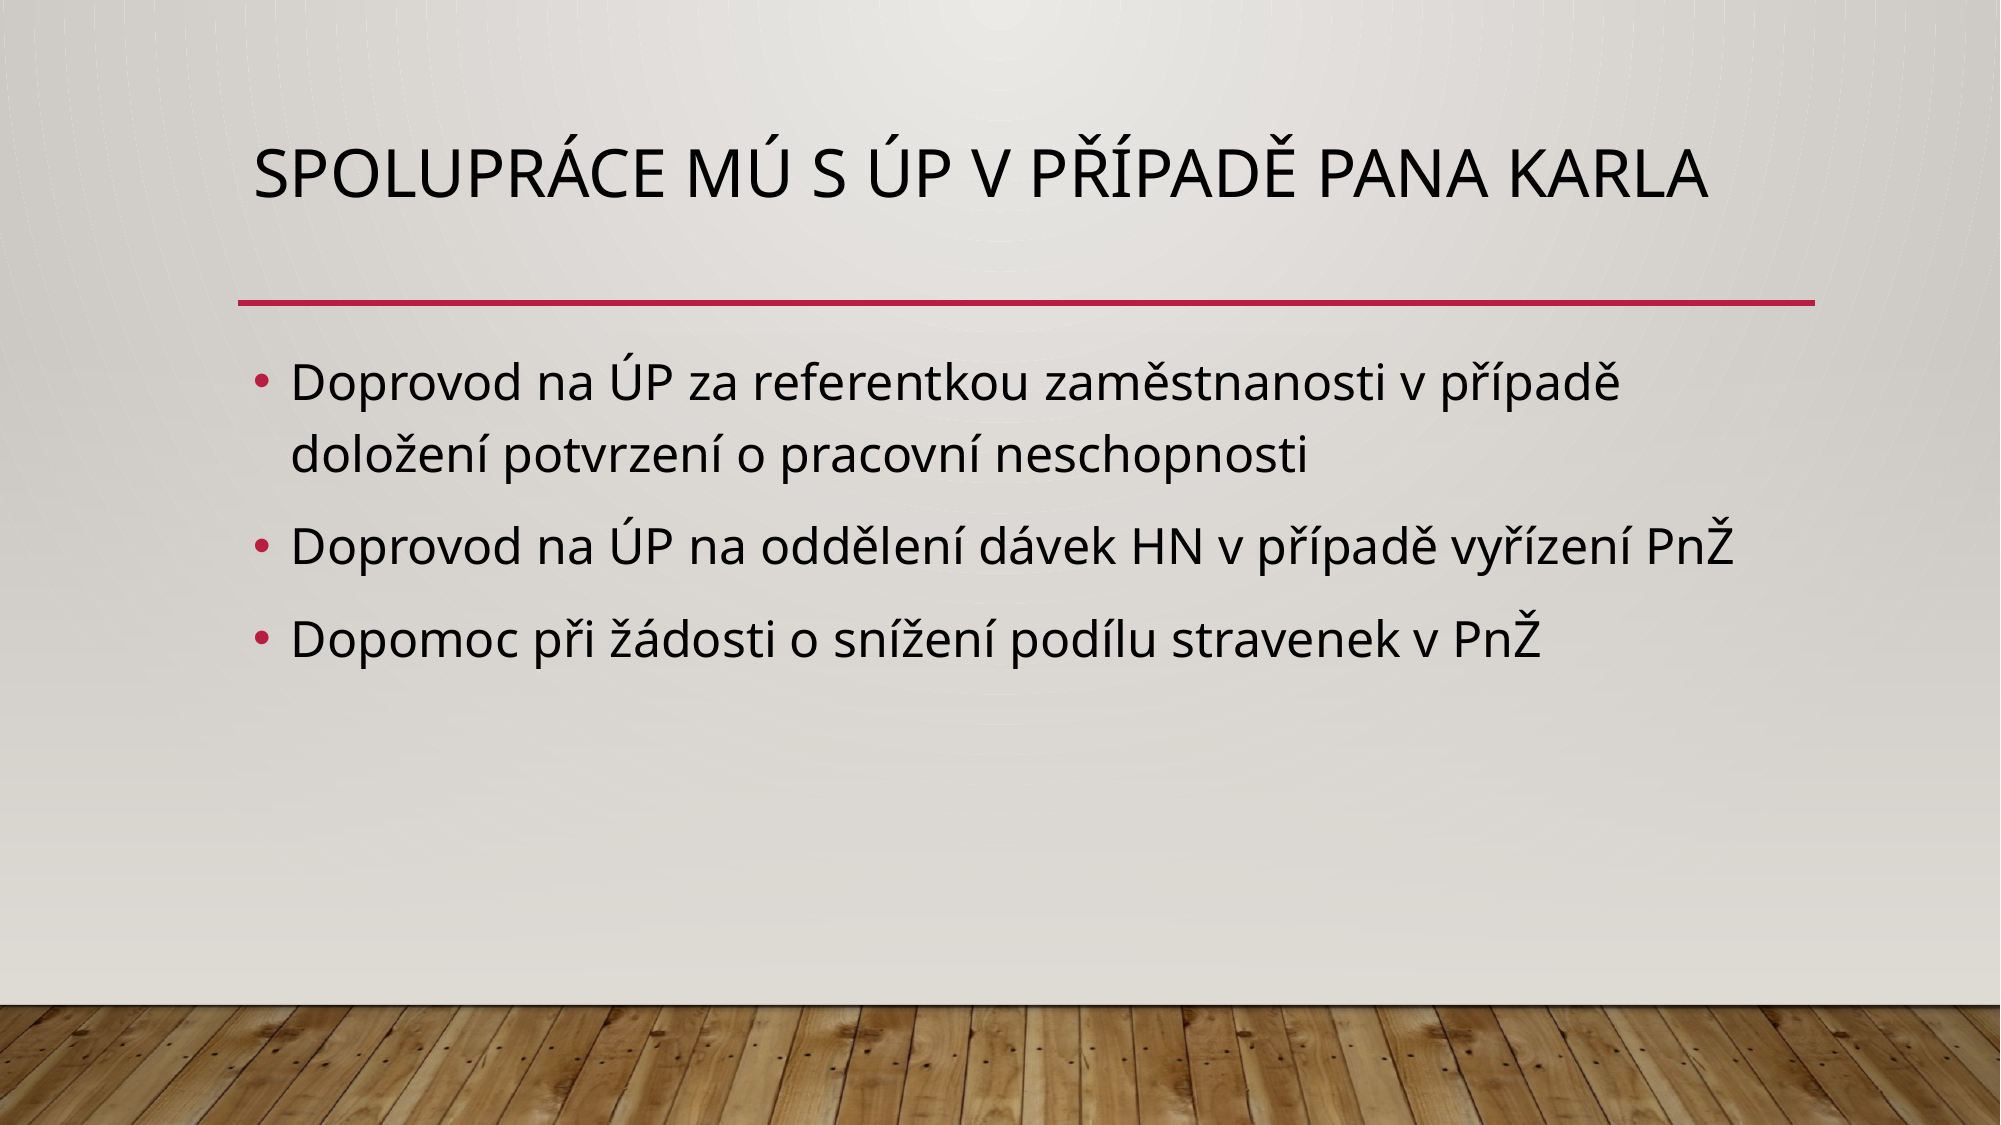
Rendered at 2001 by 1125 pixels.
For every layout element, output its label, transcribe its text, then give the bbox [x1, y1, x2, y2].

list Doprovod na ÚP za referentkou zaměstnanosti v případě doložení potvrzení o pracovní neschopnosti Doprovod na ÚP na oddělení dávek HN v případě vyřízení PnŽ Dopomoc při žádosti o snížení podílu stravenek v PnŽ [238, 330, 1814, 897]
title Spolupráce MÚ s ÚP v případě pana Karla [238, 131, 1814, 305]
picture [0, 1005, 2000, 1125]
